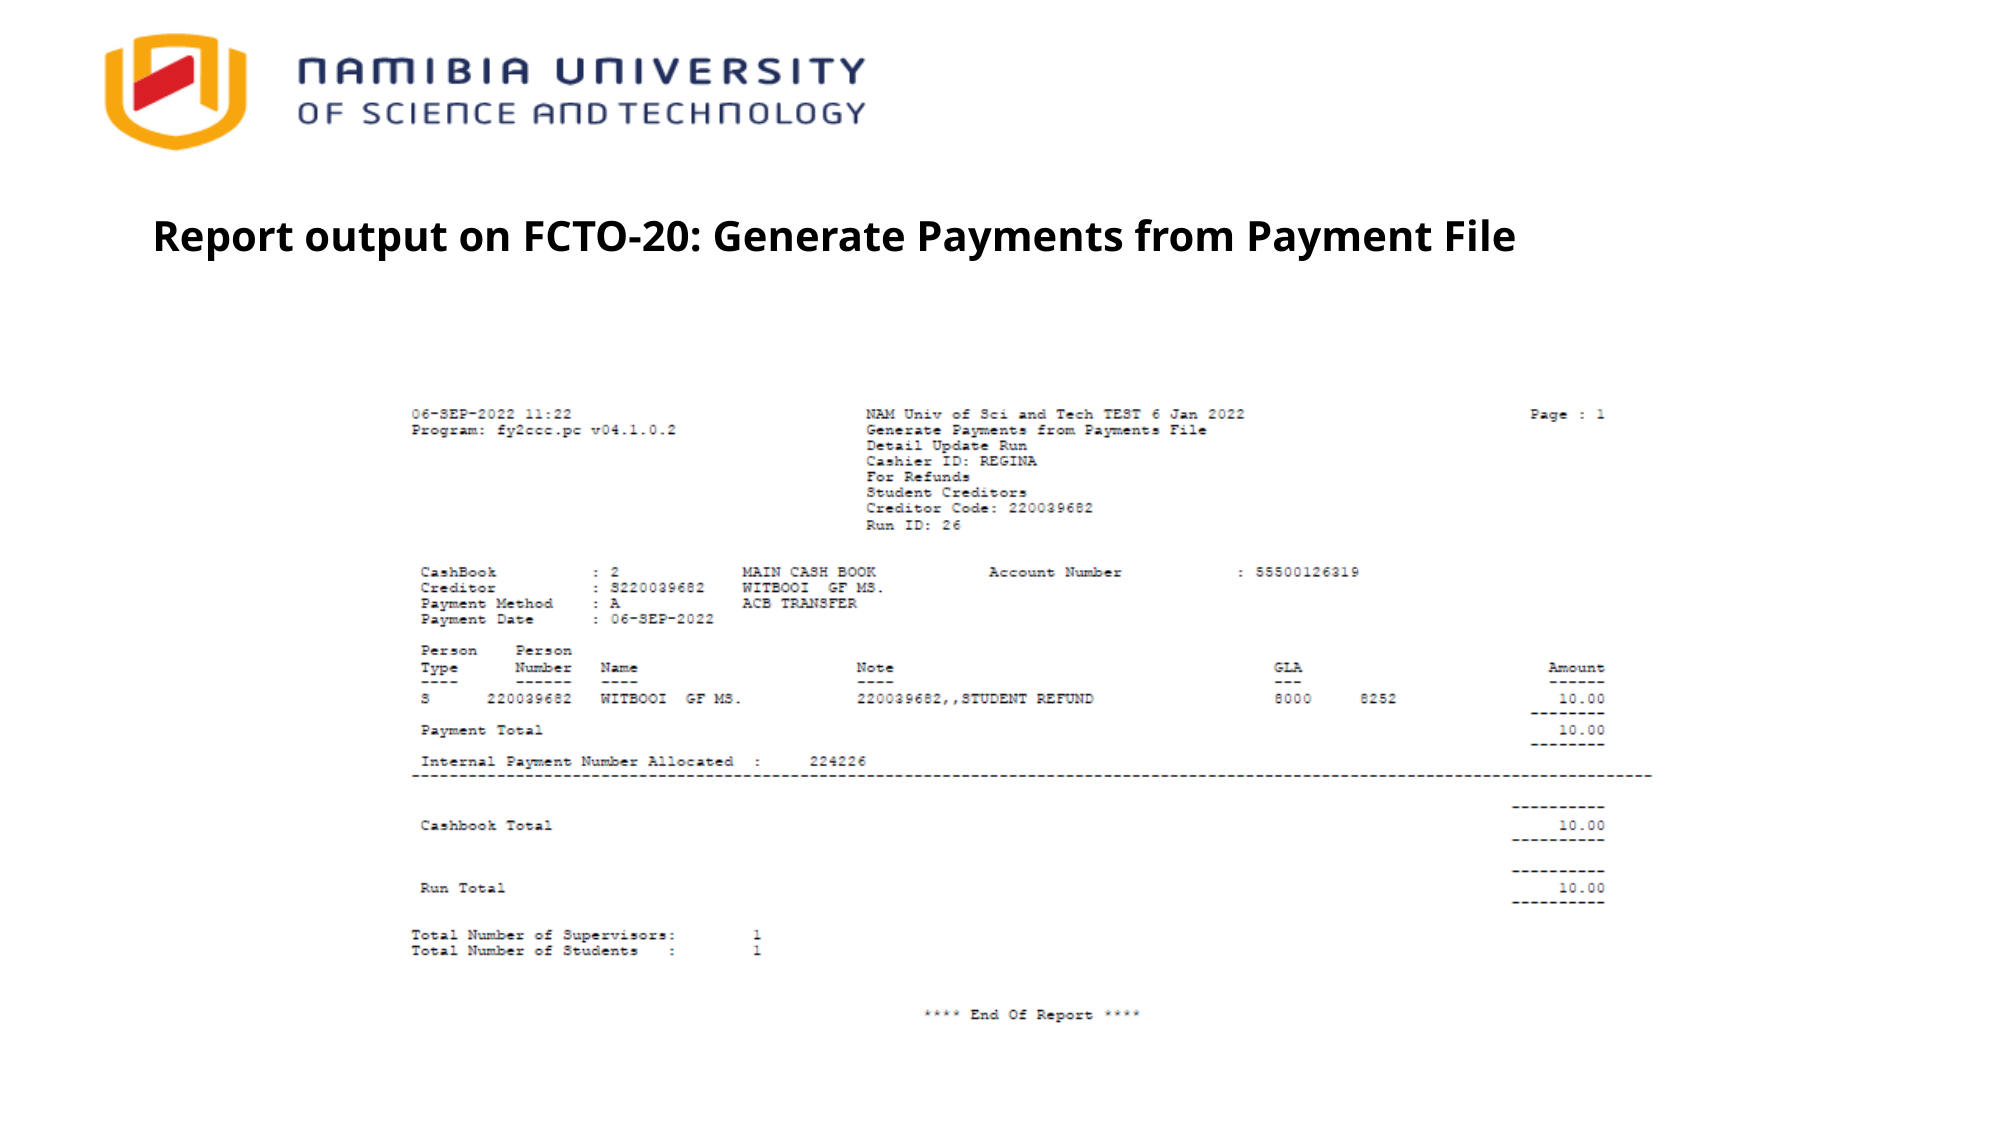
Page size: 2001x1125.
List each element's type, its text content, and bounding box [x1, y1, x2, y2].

picture [71, 0, 878, 167]
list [389, 346, 1685, 1046]
title Report output on FCTO-20: Generate Payments from Payment File [137, 129, 1863, 348]
